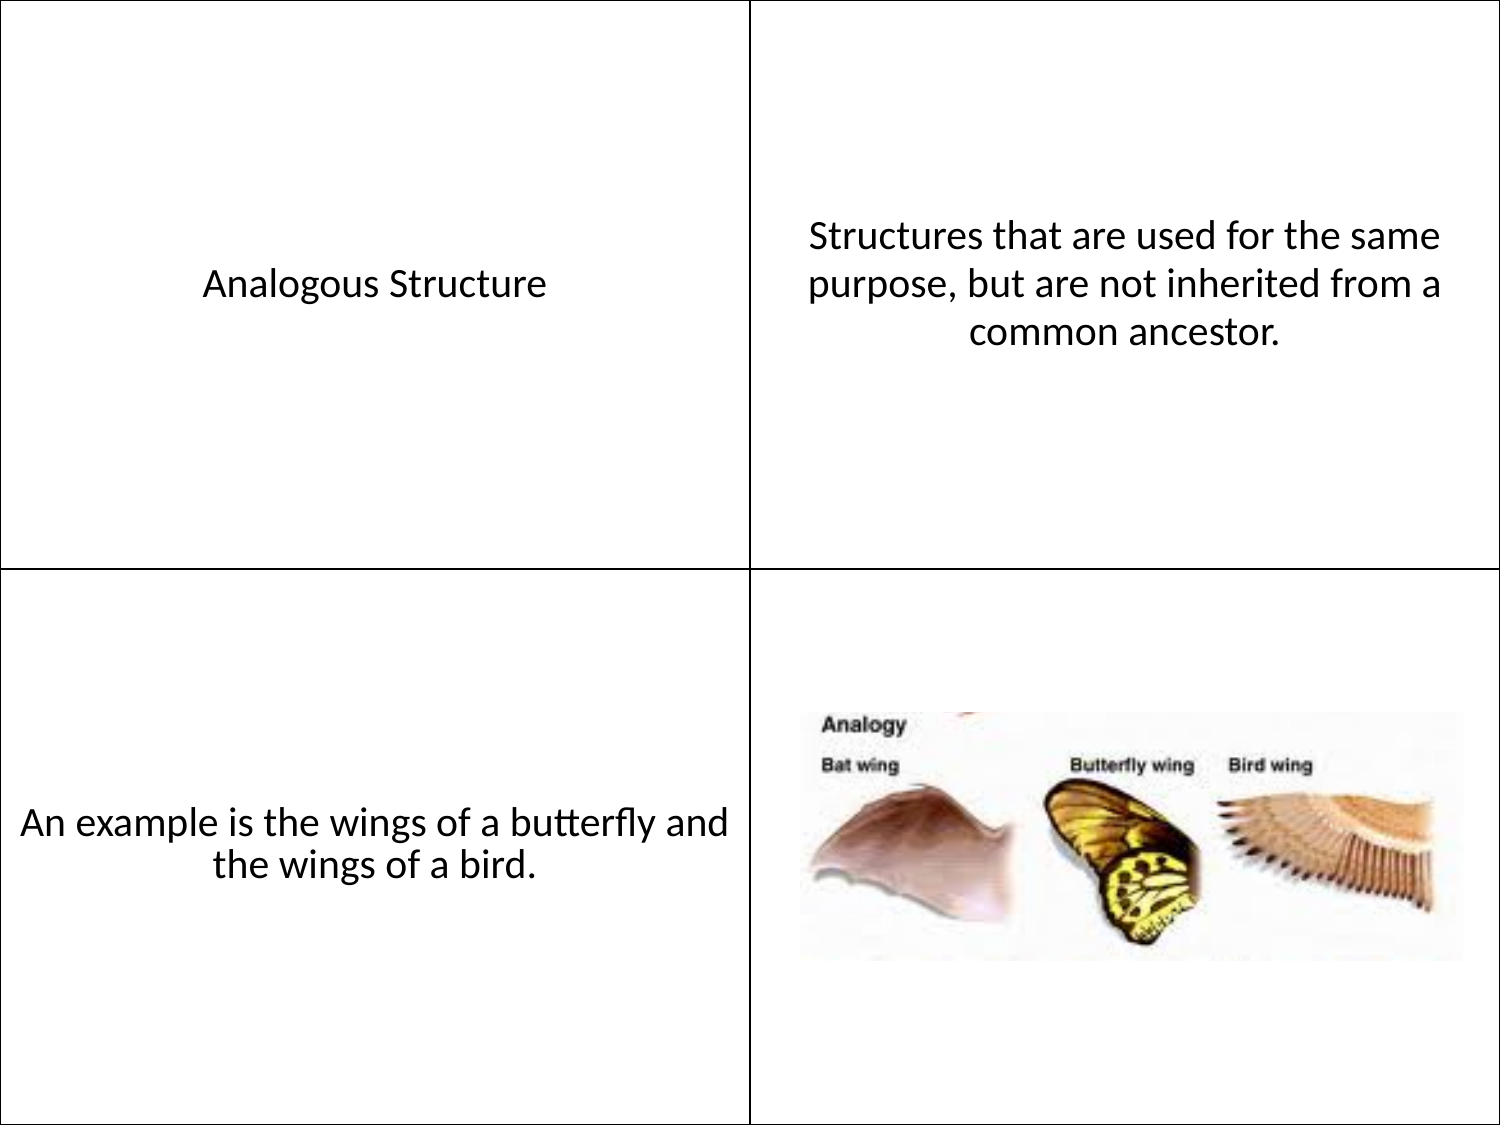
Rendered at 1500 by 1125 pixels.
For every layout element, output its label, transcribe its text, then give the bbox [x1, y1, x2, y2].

table_header Structures that are used for the same purpose, but are not inherited from a common ancestor. [751, 1, 1499, 568]
table_header Analogous Structure [1, 1, 749, 568]
table_cell An example is the wings of a butterfly and the wings of a bird. [1, 570, 749, 1124]
picture [799, 712, 1464, 962]
table_cell [751, 570, 1499, 1124]
